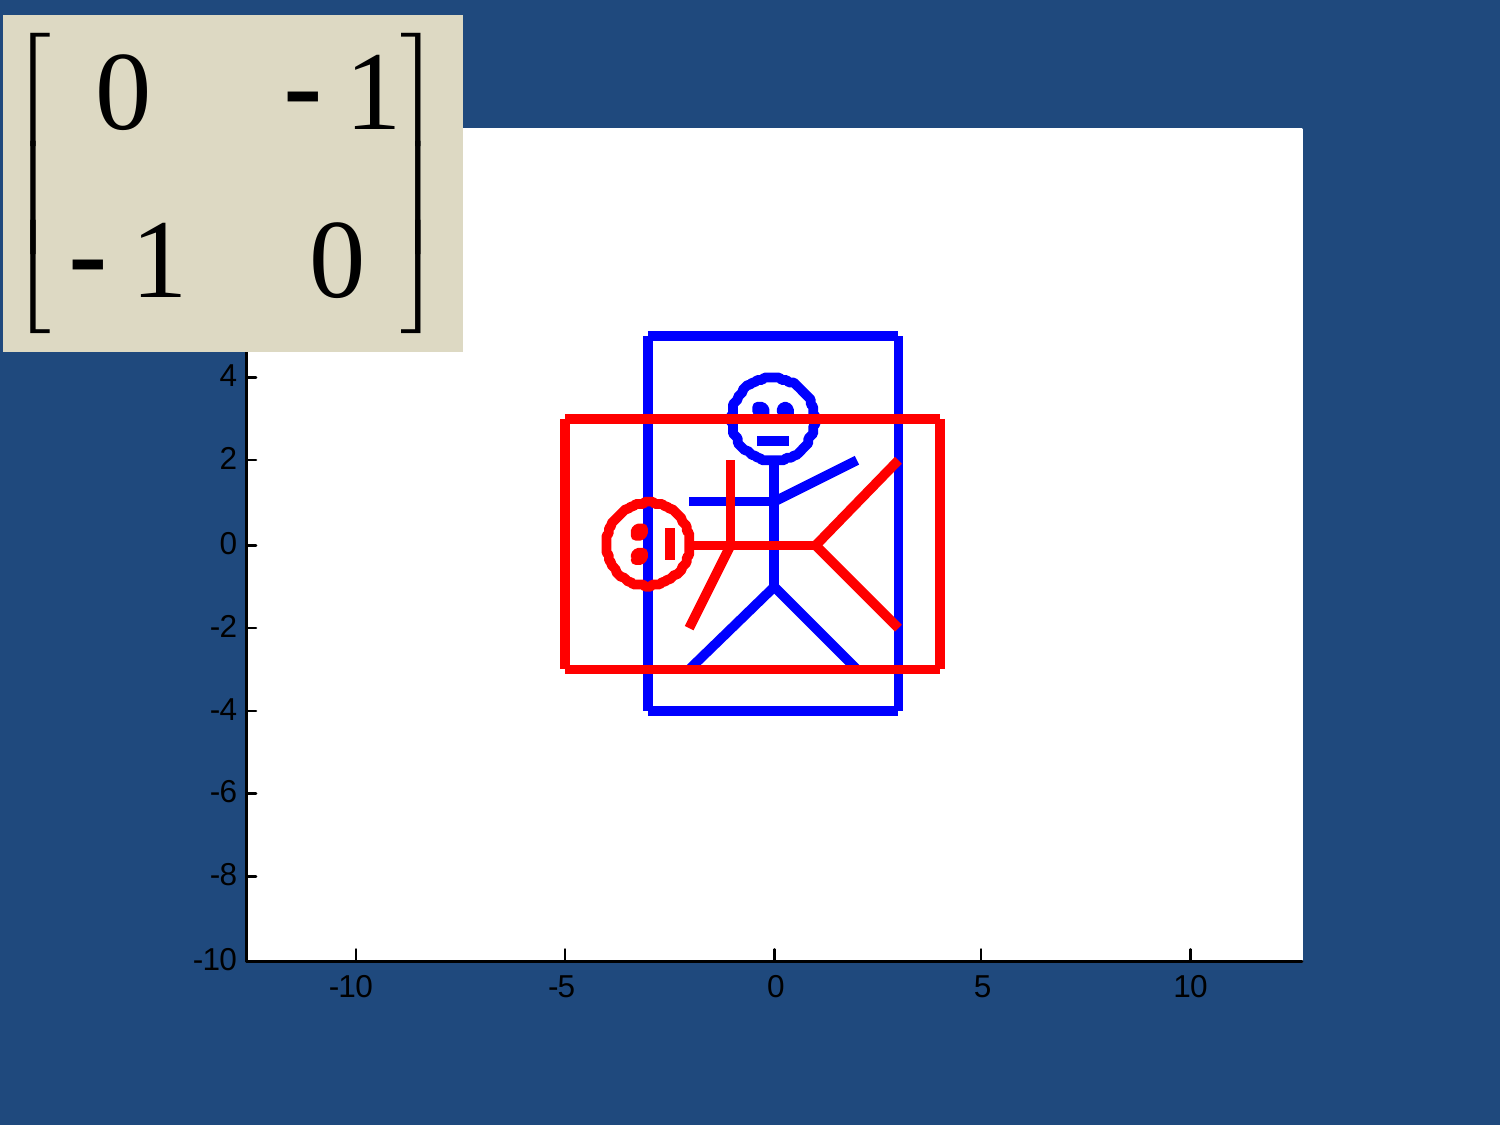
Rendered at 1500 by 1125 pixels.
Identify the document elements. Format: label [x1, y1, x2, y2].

text_box [2, 14, 463, 353]
picture [68, 51, 1432, 1074]
